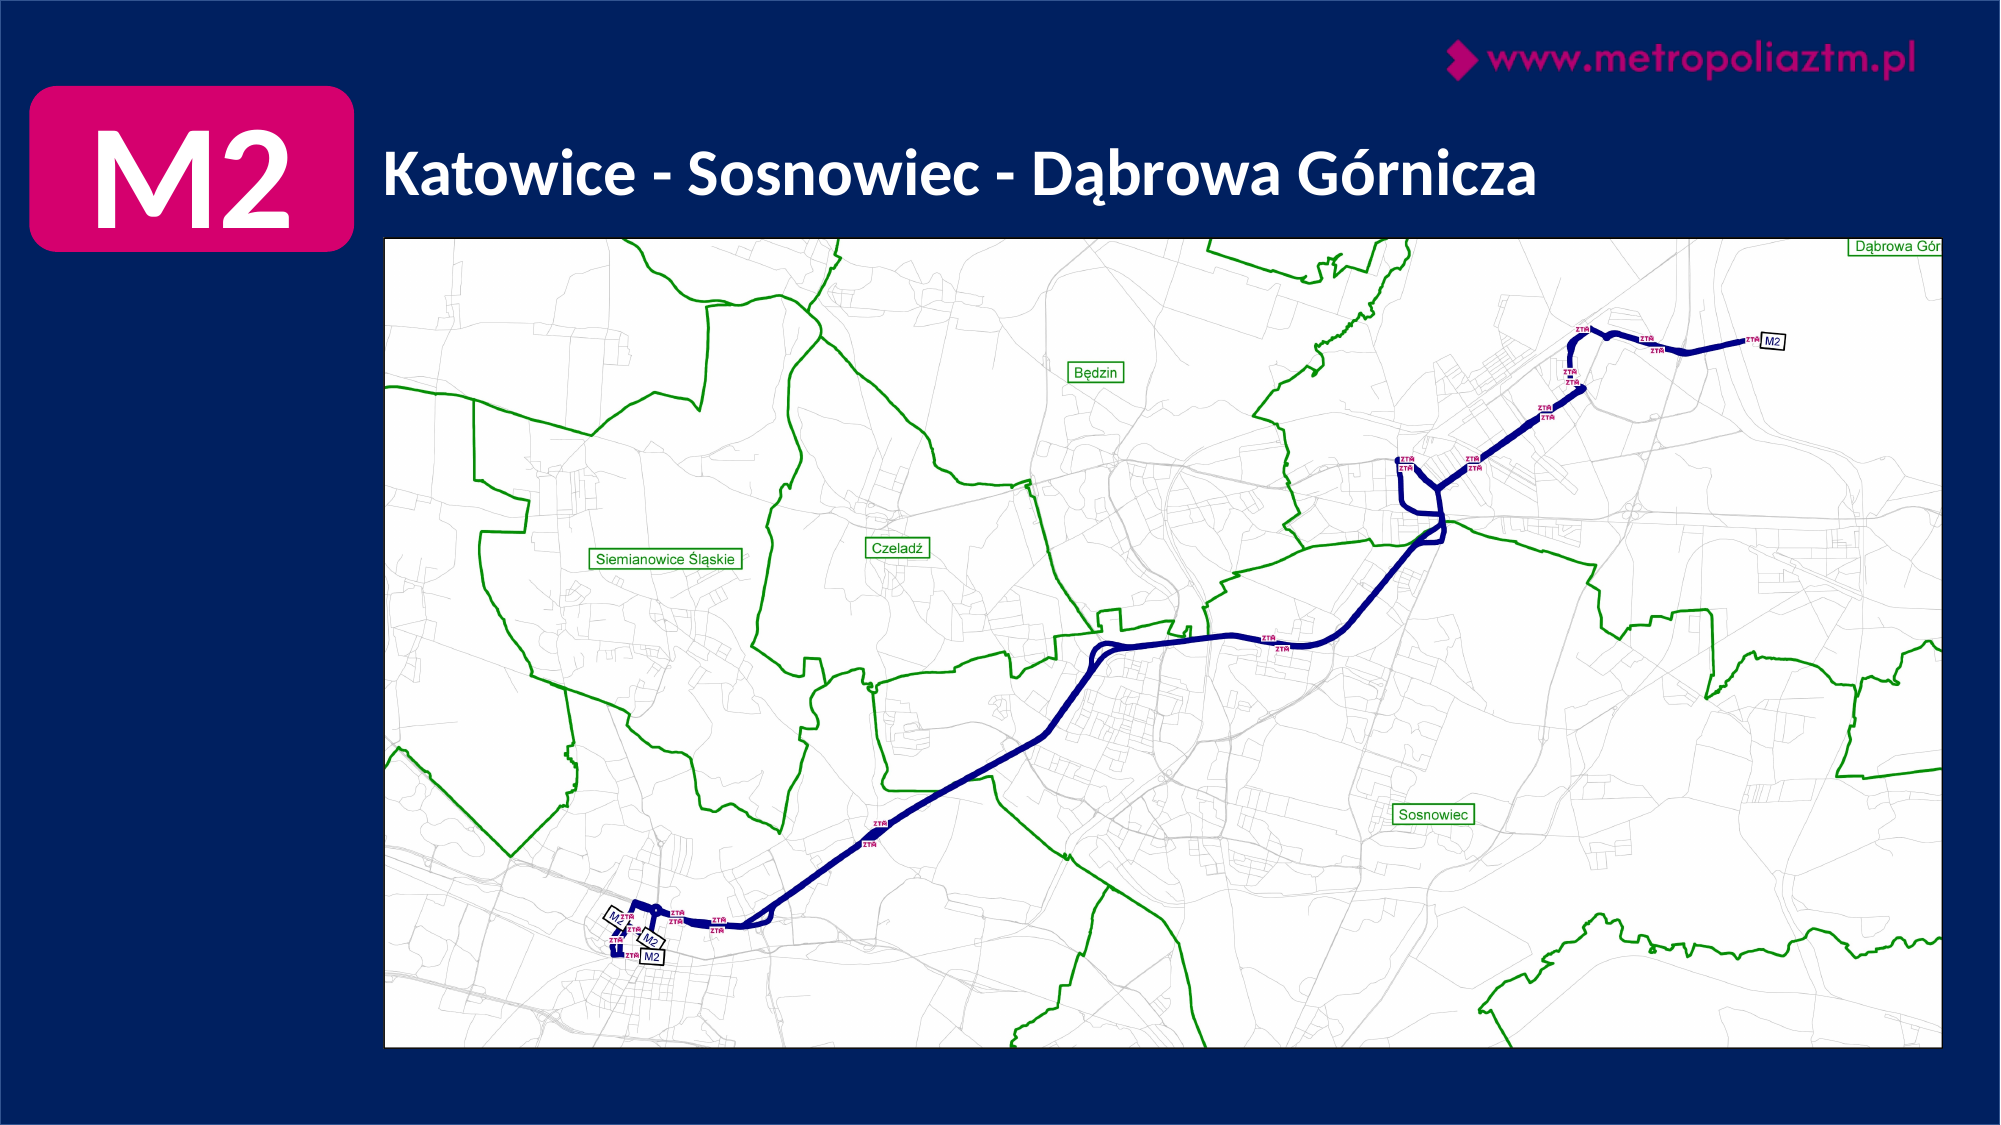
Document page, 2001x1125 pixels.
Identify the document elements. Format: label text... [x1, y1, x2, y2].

picture [1420, 17, 1948, 101]
picture [383, 237, 1943, 1050]
text_box Katowice - Sosnowiec - Dąbrowa Górnicza [384, 128, 1948, 209]
text_box [0, 0, 2000, 1125]
text_box M2 [0, 78, 384, 260]
